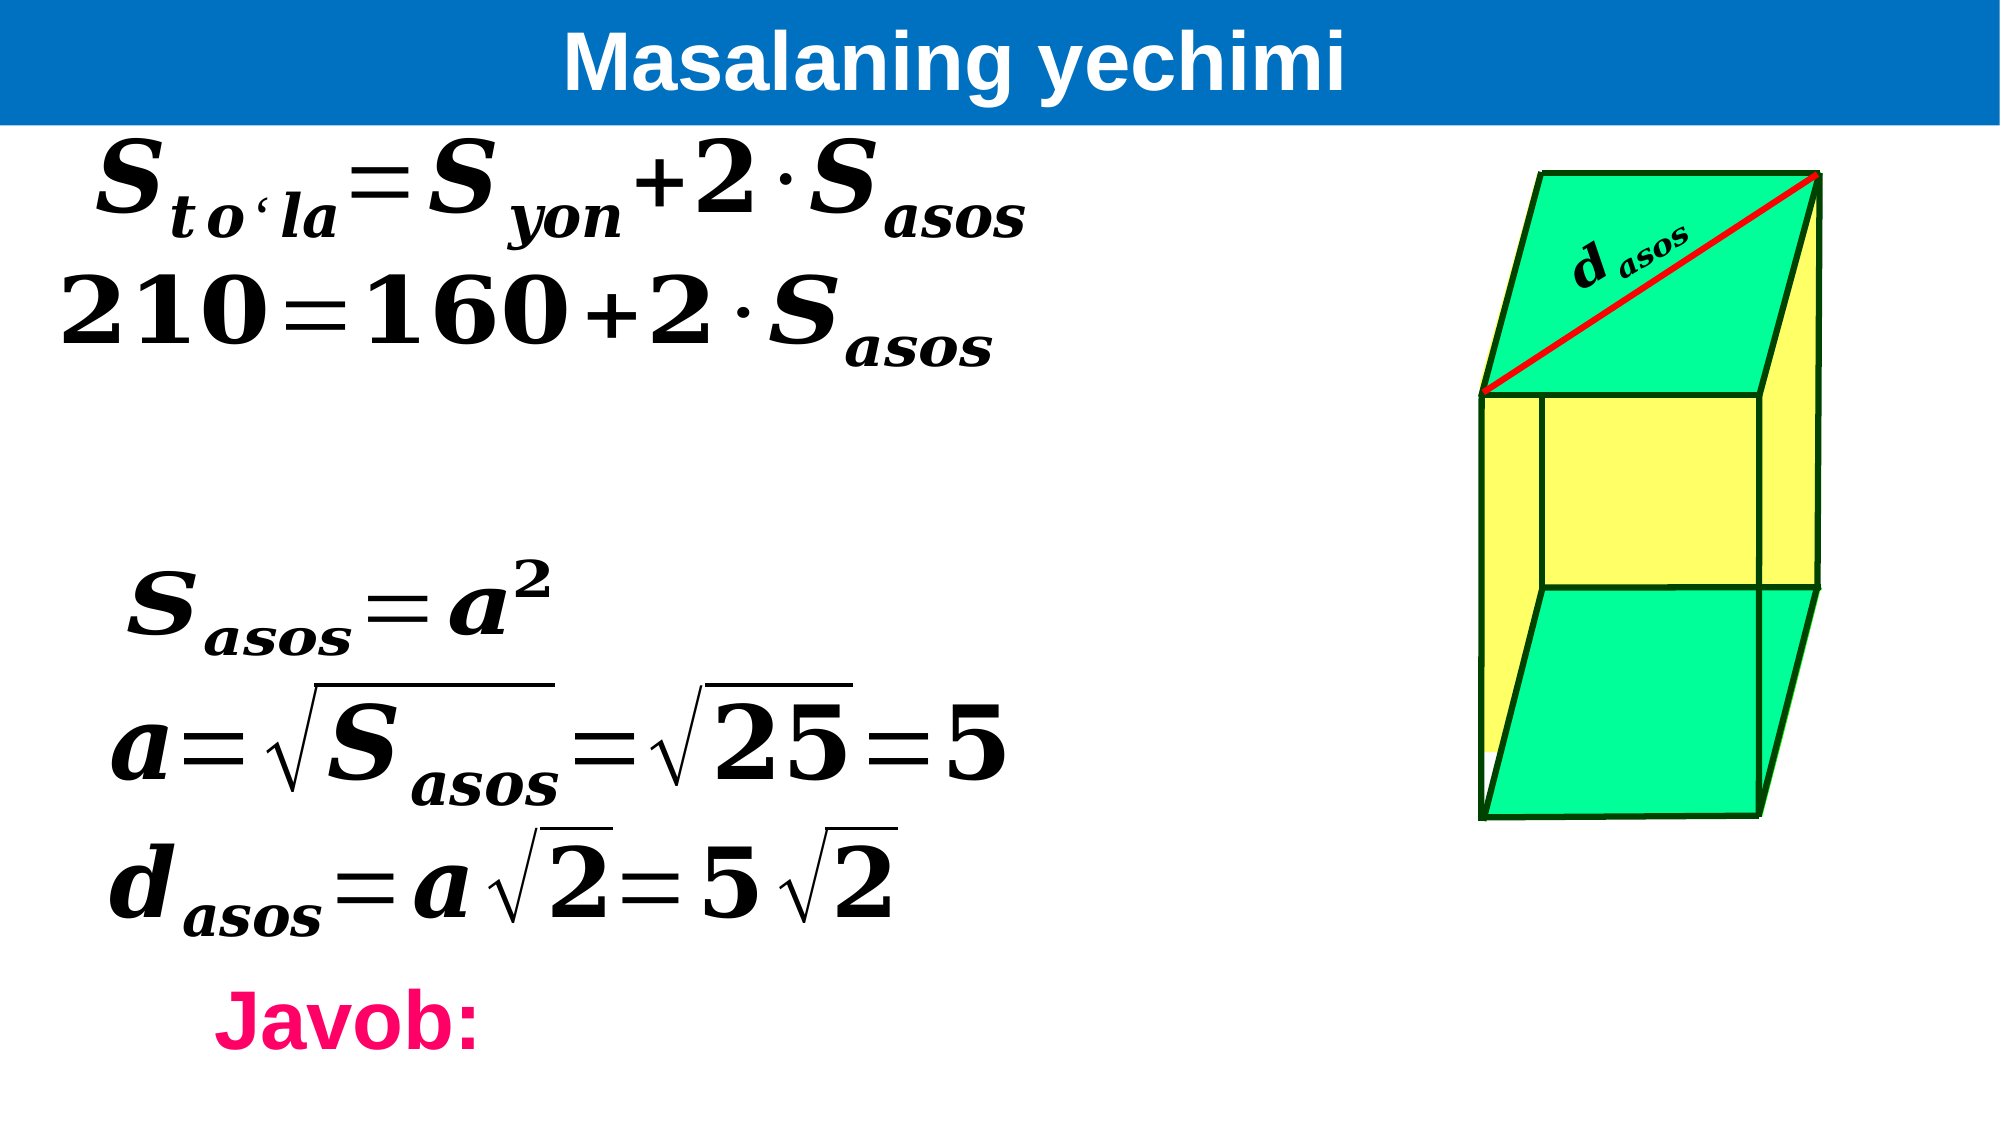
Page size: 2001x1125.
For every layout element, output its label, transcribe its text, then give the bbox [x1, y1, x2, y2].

text_box [1762, 590, 1826, 818]
text_box [1763, 398, 1815, 584]
text_box [1545, 398, 1756, 584]
text_box [0, 0, 2000, 126]
text_box Masalaning yechimi [547, 0, 1364, 115]
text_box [1759, 588, 1818, 813]
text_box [1483, 587, 1543, 815]
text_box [1481, 171, 1542, 394]
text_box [1483, 174, 1818, 393]
text_box [1485, 398, 1539, 587]
text_box [1543, 591, 1755, 813]
text_box [1445, 168, 1539, 426]
